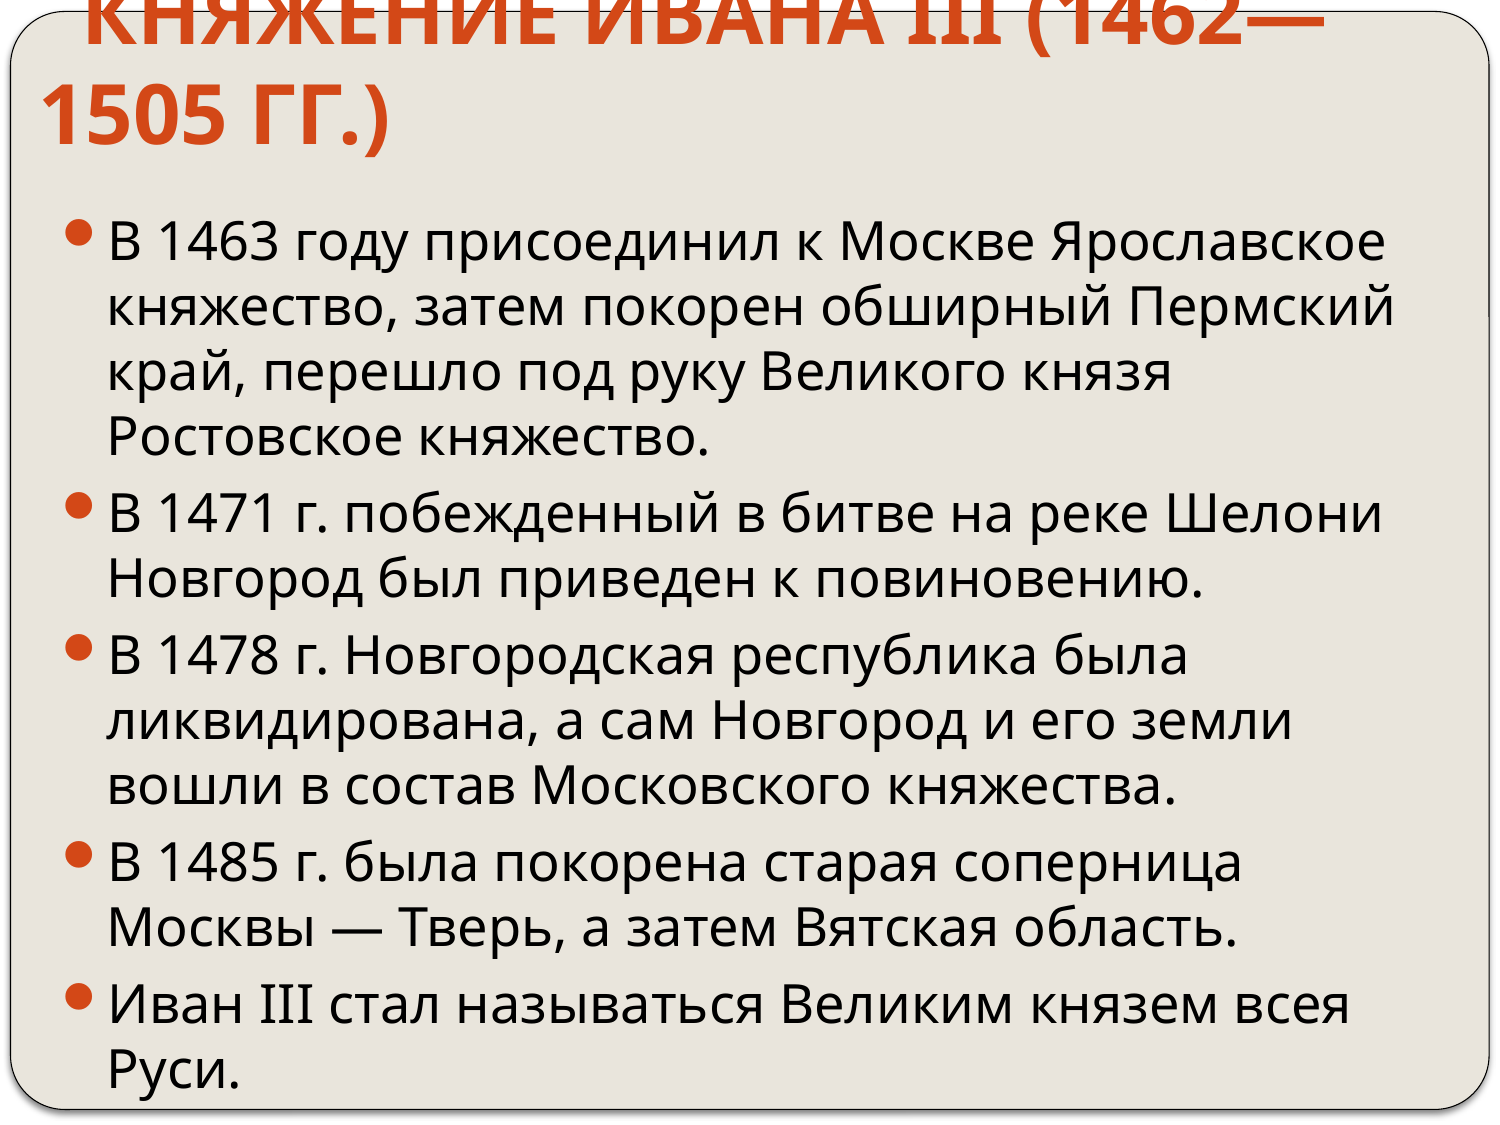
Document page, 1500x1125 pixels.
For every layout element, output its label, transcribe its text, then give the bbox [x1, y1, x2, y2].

title Княжение Ивана III (1462—1505 гг.) [23, 45, 1477, 176]
list В 1463 году присоединил к Москве Ярославское княжество, затем покорен обширный Пермский край, перешло под руку Великого князя Ростовское княжество. В 1471 г. побежденный в битве на реке Шелони Новгород был приведен к повиновению. В 1478 г. Новгородская республика была ликвиди­рована, а сам Новгород и его земли вошли в состав Москов­ско­го княжества. В 1485 г. была покорена старая соперница Москвы — Тверь, а затем Вятская область. Иван III стал называться Великим князем всея Руси. [46, 199, 1425, 1067]
